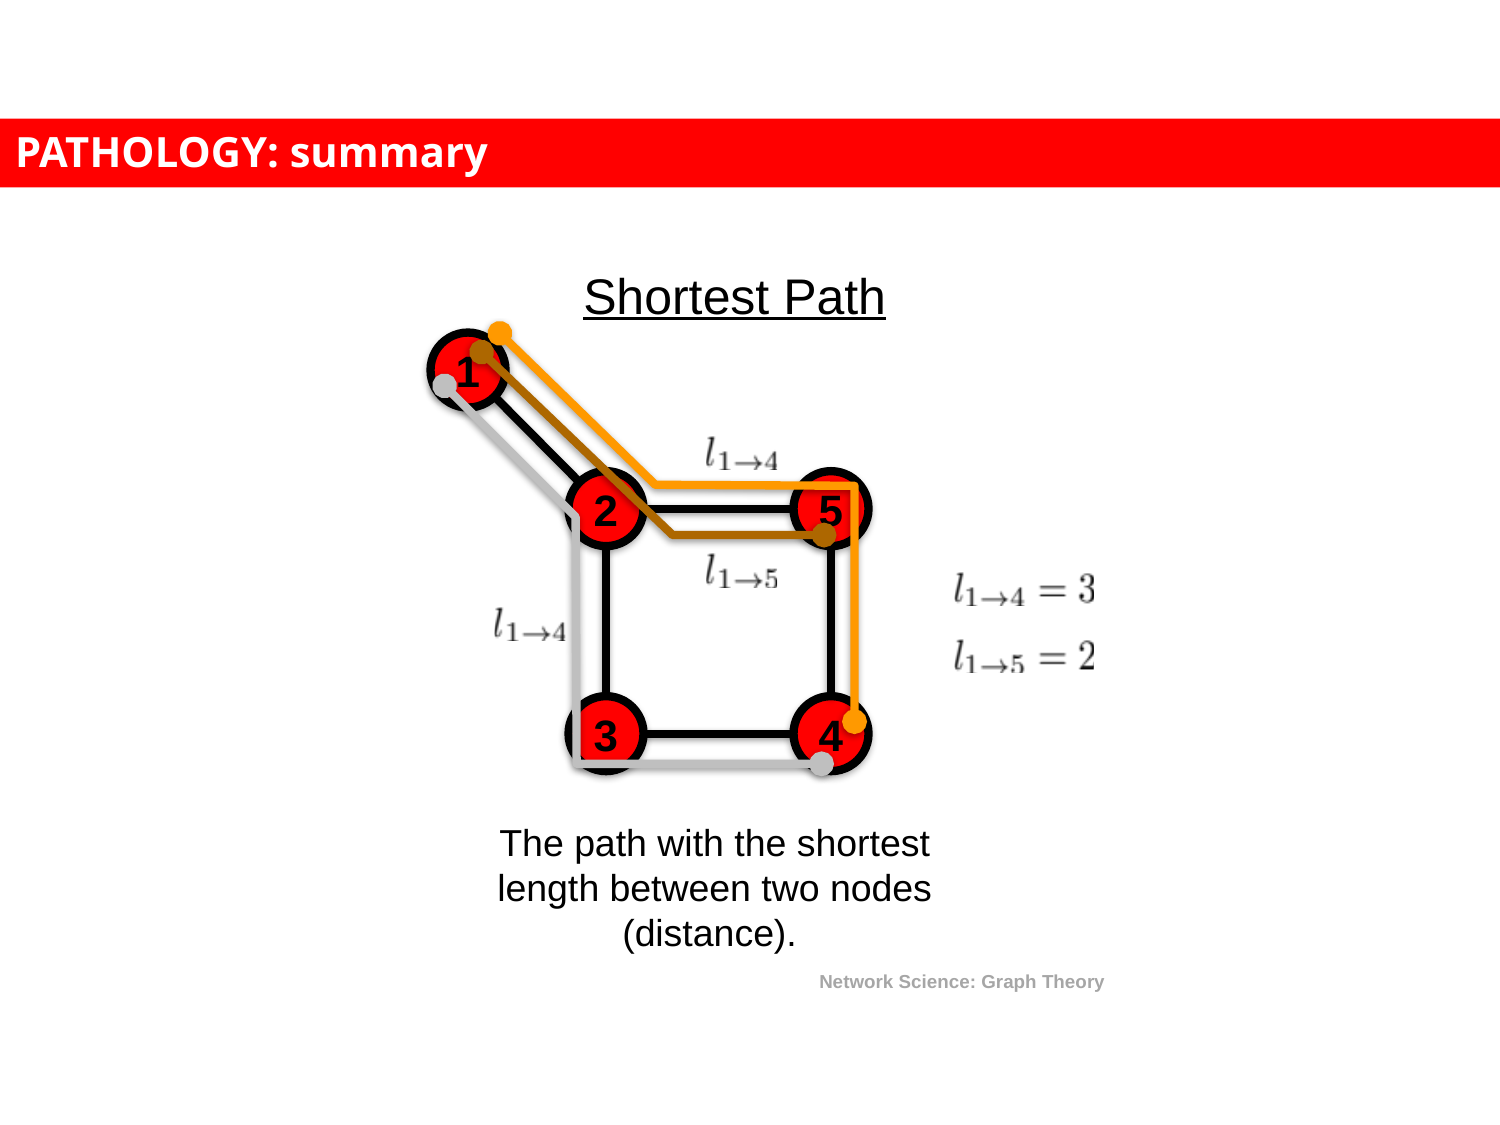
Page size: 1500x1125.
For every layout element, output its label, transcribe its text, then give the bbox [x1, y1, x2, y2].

text_box PATHOLOGY: summary [0, 118, 1500, 188]
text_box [430, 332, 869, 772]
text_box The path with the shortest length between two nodes (distance). [448, 811, 982, 961]
text_box Shortest Path [568, 256, 907, 332]
picture [953, 639, 1095, 674]
picture [953, 572, 1095, 606]
text_box Network Science: Graph Theory [699, 962, 1125, 1000]
